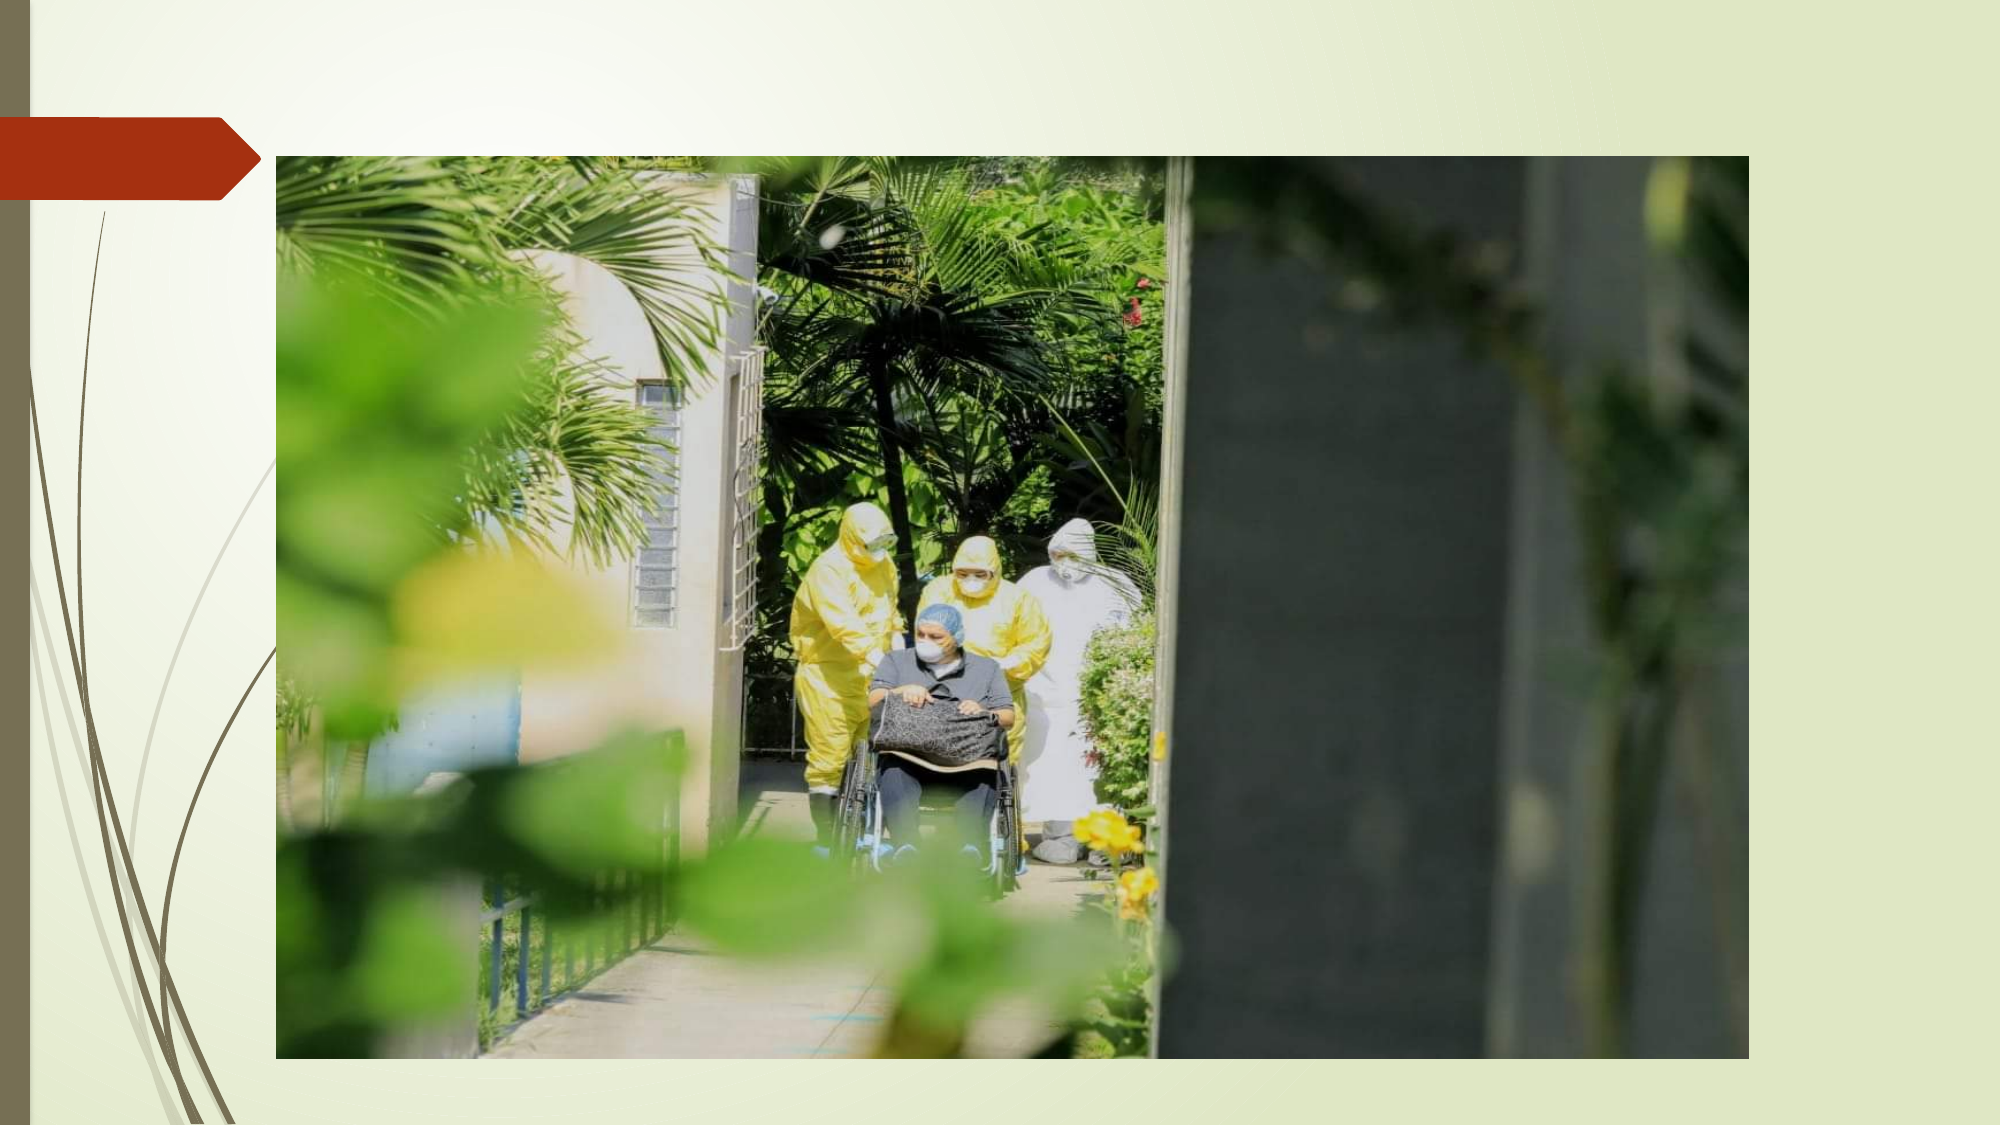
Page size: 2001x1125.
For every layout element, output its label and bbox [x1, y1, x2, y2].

list [276, 156, 1749, 1059]
